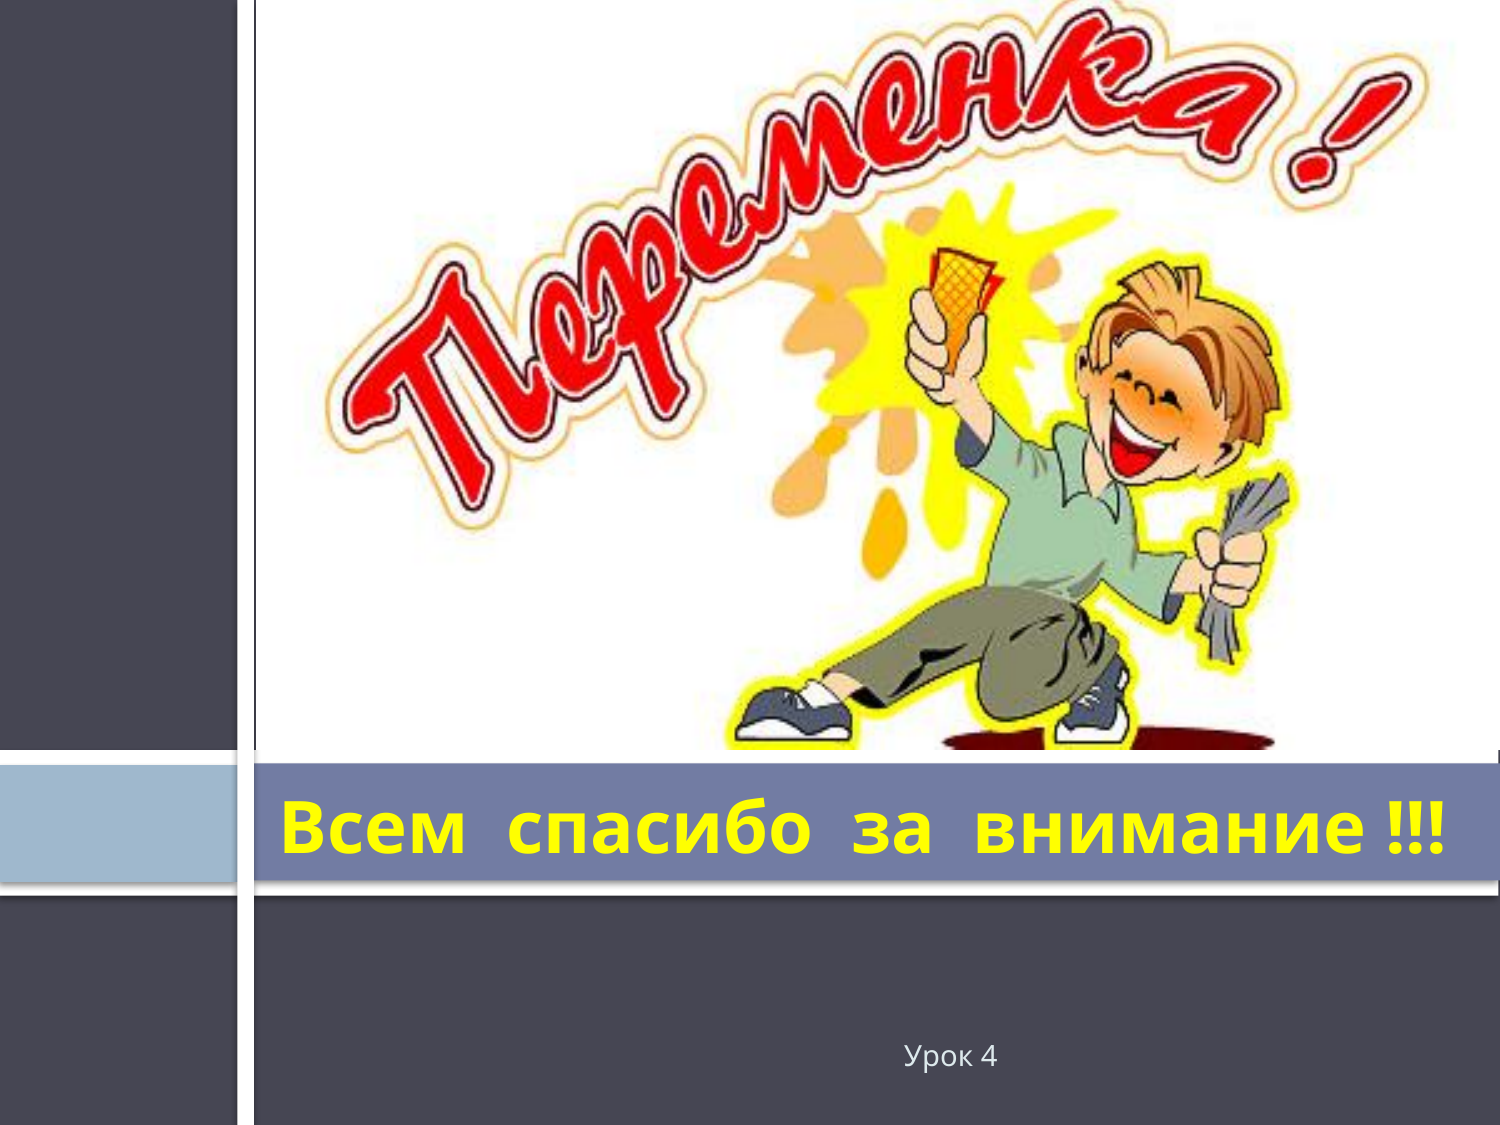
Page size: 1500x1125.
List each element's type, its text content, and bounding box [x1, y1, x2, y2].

footer Урок 4 [262, 1025, 1013, 1085]
picture [255, 0, 1500, 750]
list Всем спасибо за внимание !!! [263, 773, 1464, 887]
